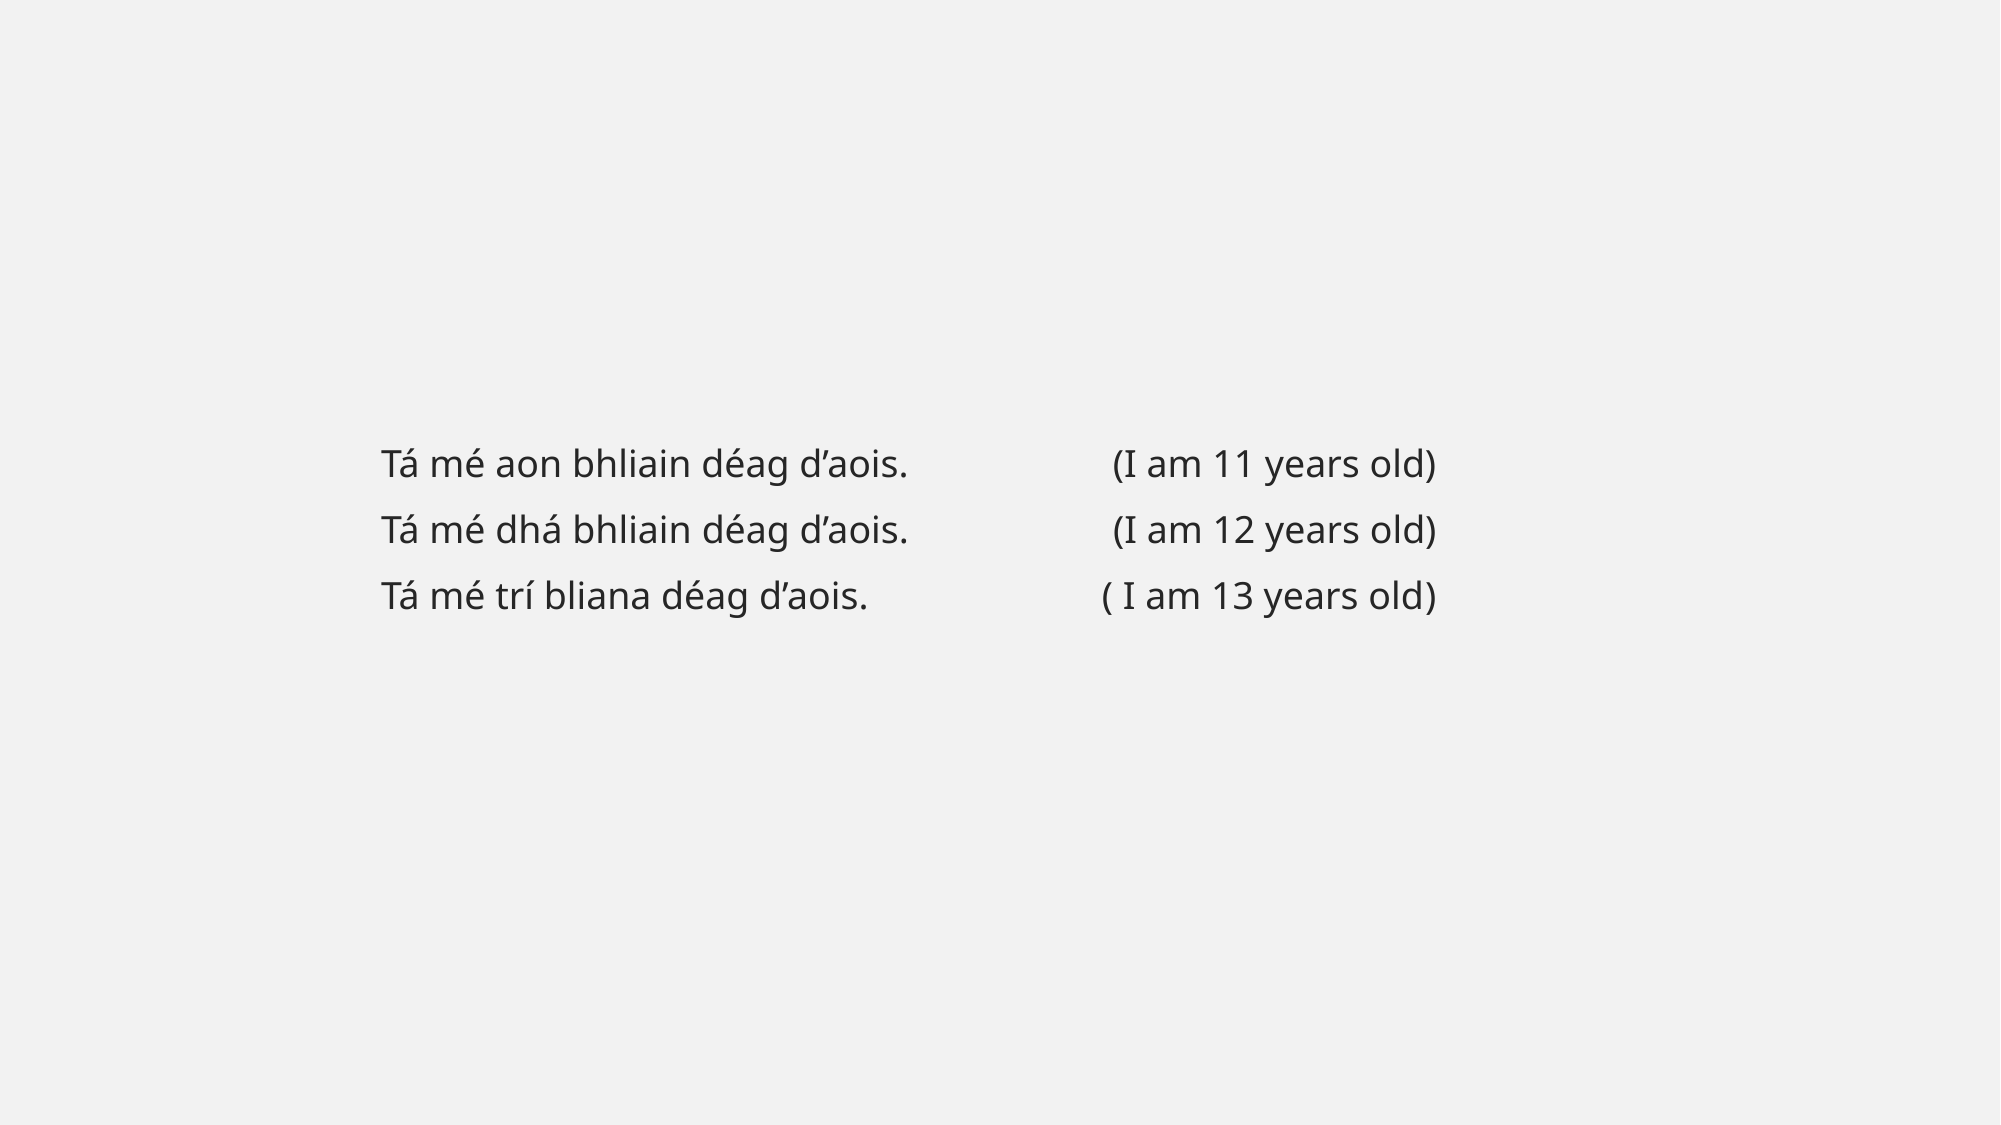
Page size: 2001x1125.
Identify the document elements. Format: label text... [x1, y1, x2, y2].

list Tá mé aon bhliain déag d’aois. (I am 11 years old) Tá mé dhá bhliain déag d’aois. (I am 12 years old) Tá mé trí bliana déag d’aois. ( I am 13 years old) [366, 432, 1634, 942]
